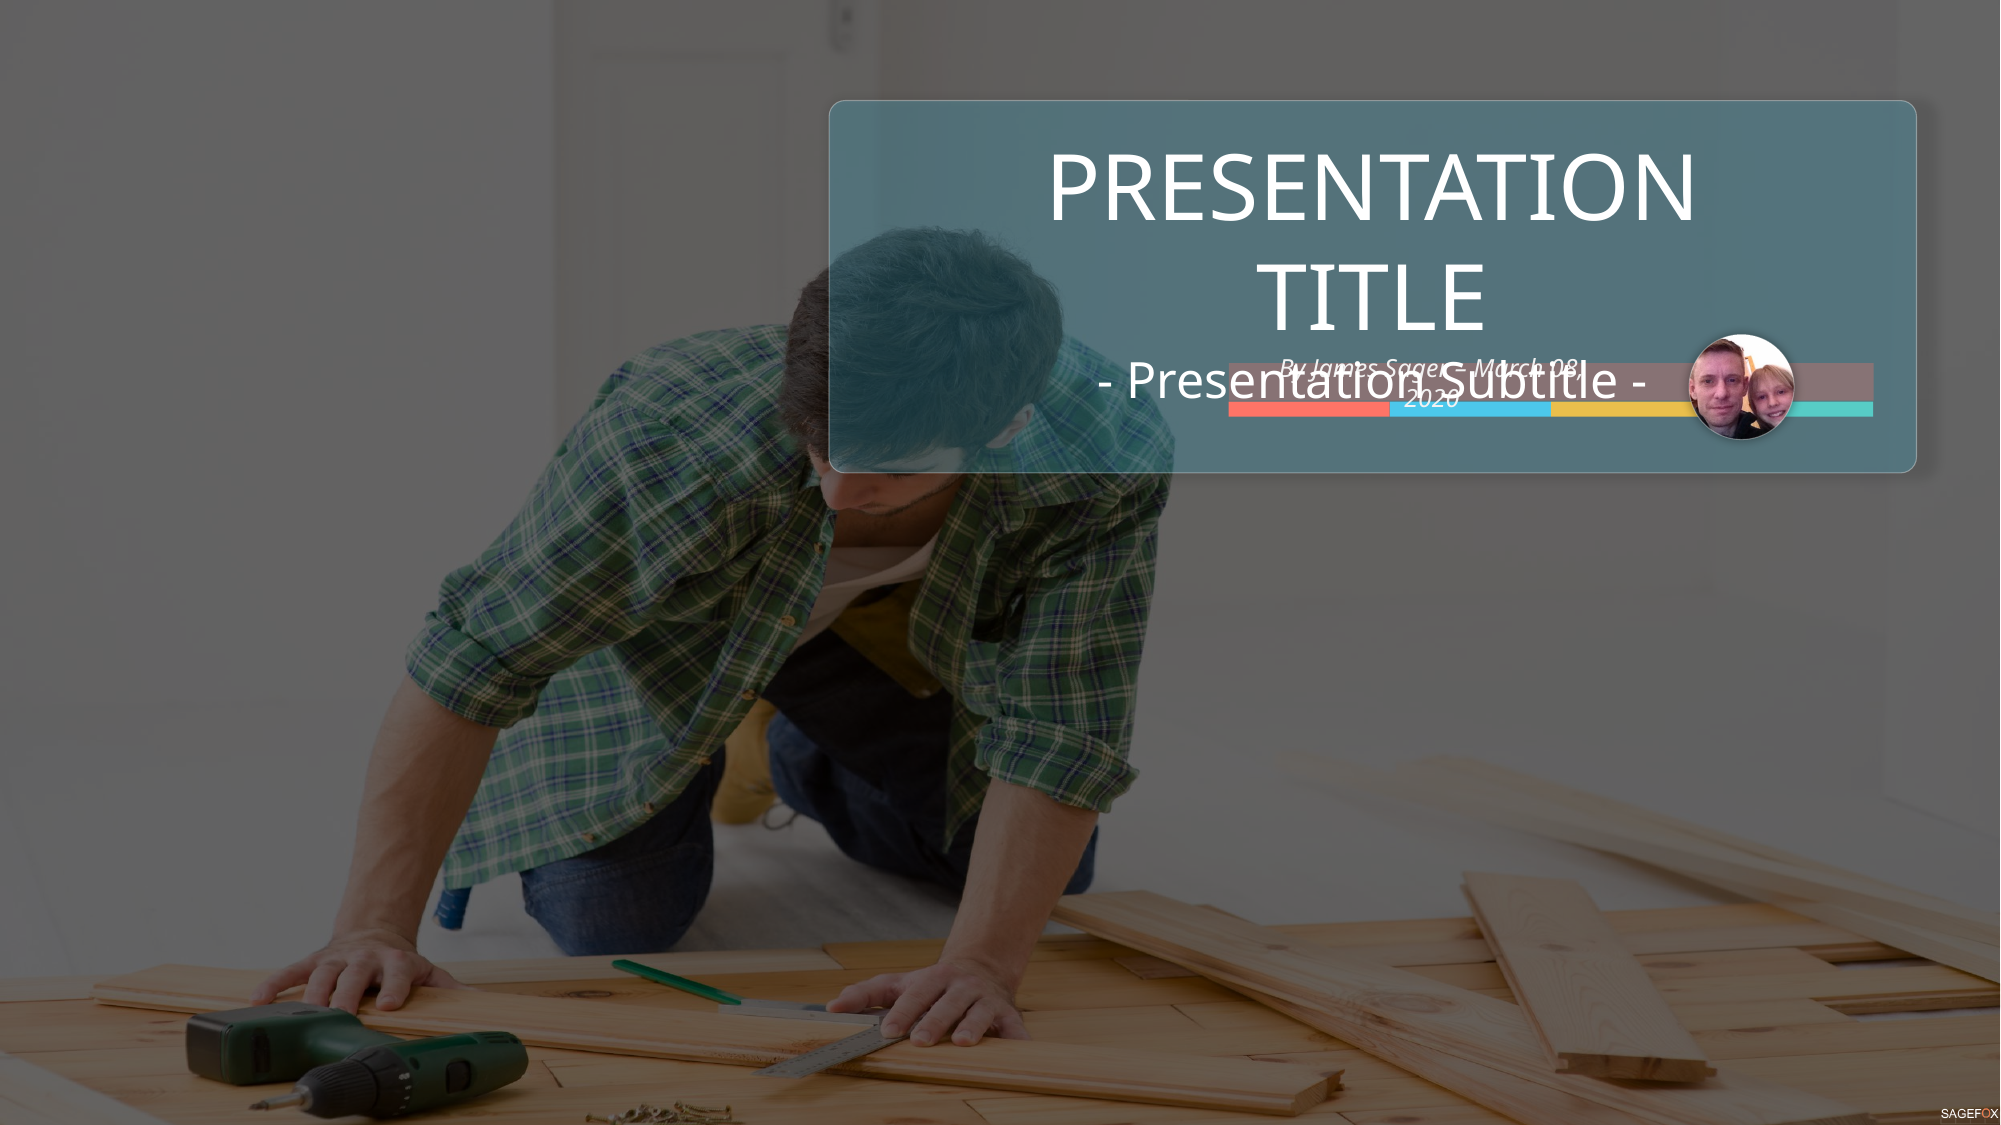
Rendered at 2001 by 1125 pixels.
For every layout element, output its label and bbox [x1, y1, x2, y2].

picture [0, 0, 2001, 1125]
text_box [829, 100, 1917, 473]
